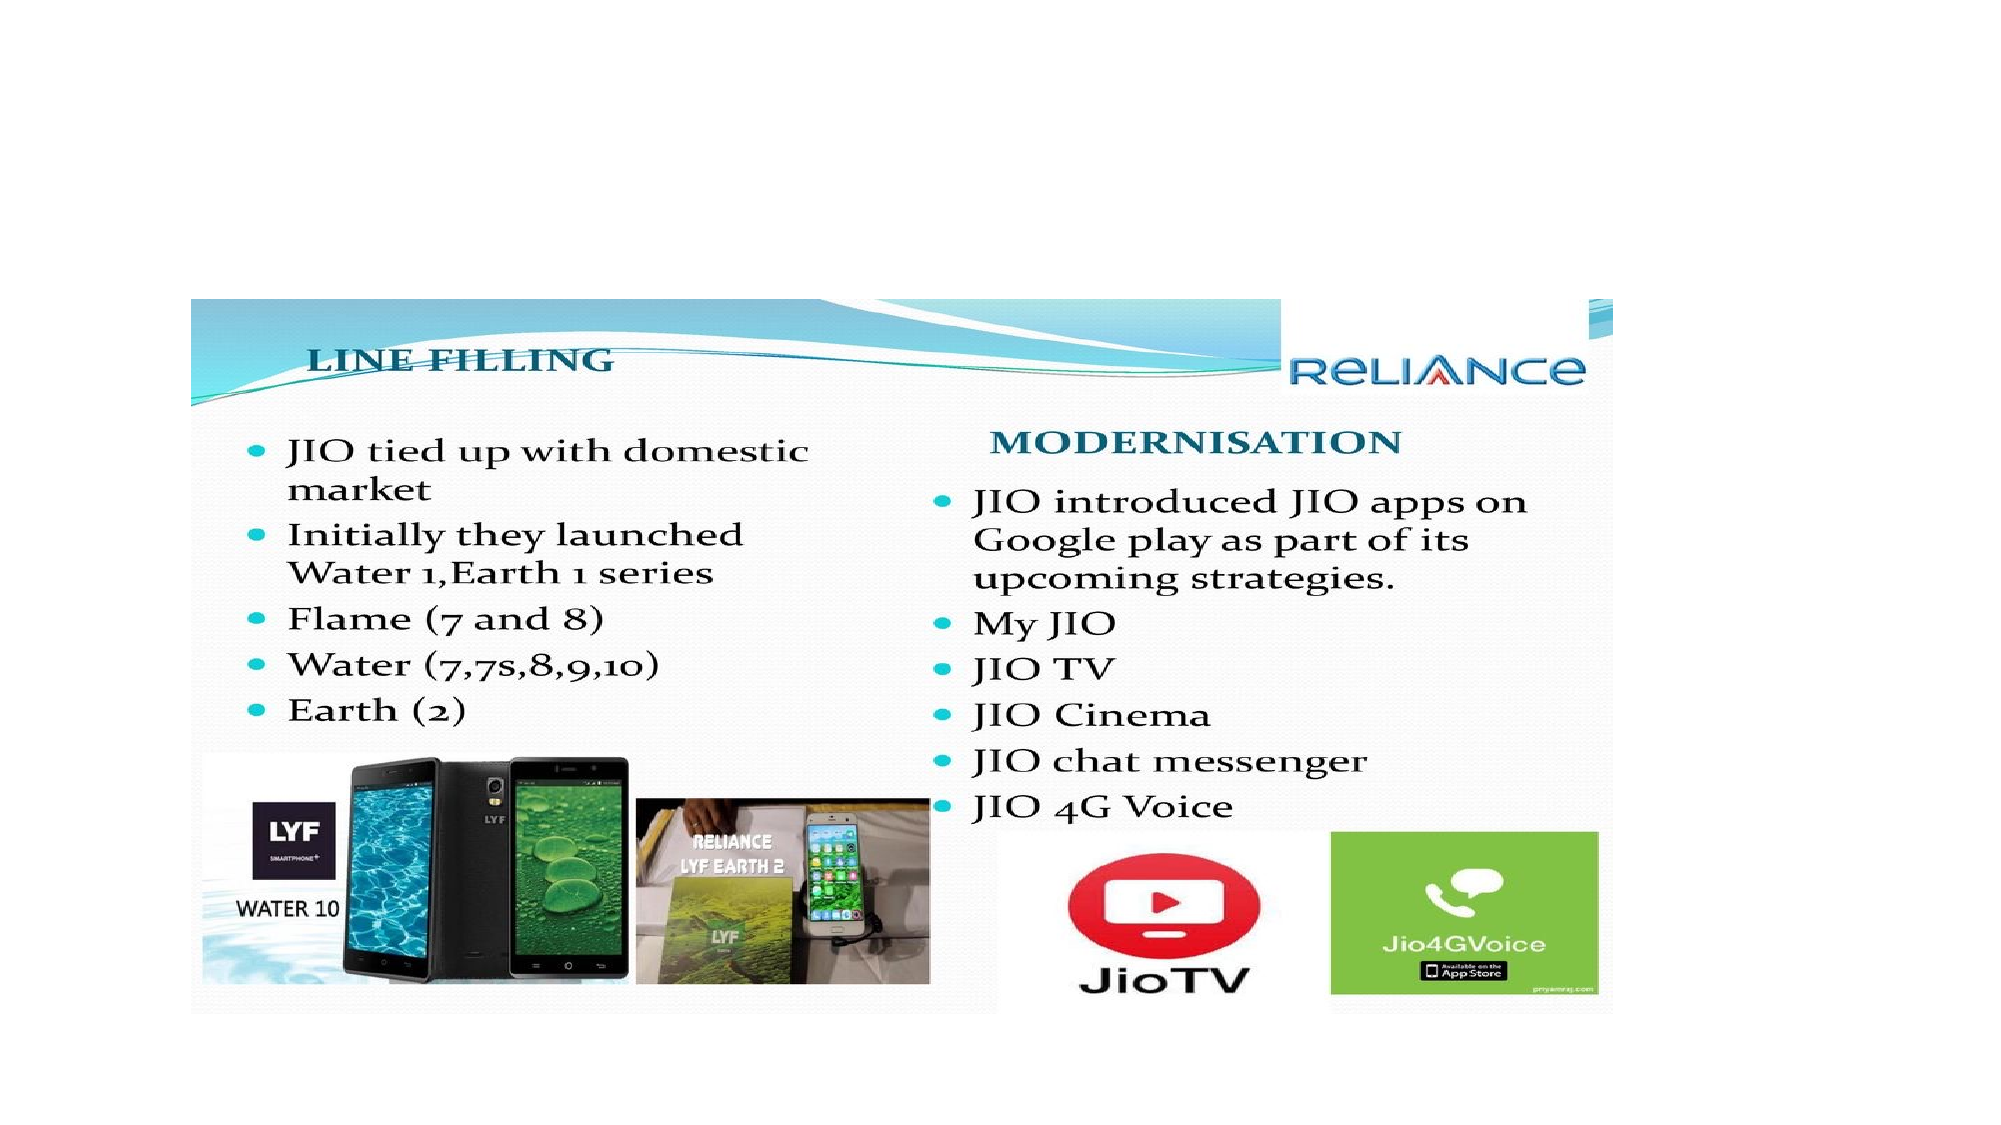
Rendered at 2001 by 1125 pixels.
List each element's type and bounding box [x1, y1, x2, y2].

list [191, 299, 1613, 1014]
